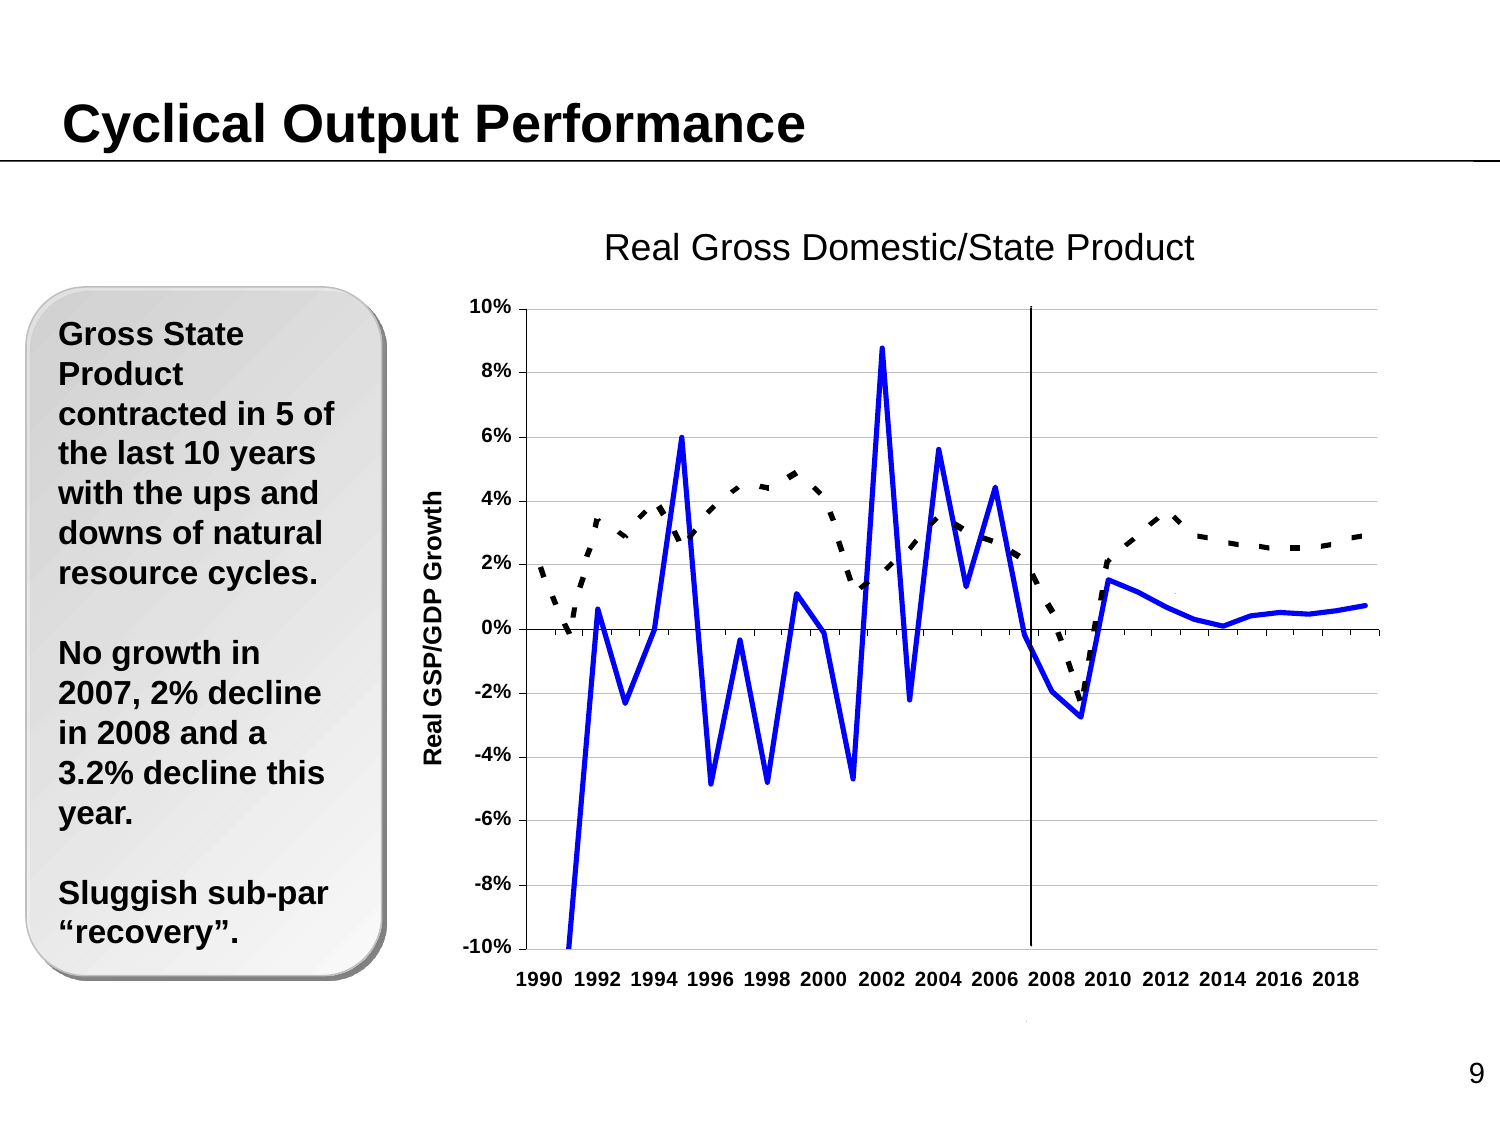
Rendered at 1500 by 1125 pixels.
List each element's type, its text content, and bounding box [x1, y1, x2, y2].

text_box Gross State Product contracted in 5 of the last 10 years with the ups and downs of natural resource cycles. No growth in 2007, 2% decline in 2008 and a 3.2% decline this year. Sluggish sub-par “recovery”. [25, 286, 382, 976]
picture [388, 212, 1411, 1051]
slide_number 9 [1149, 1046, 1500, 1125]
title Cyclical Output Performance [61, 28, 1380, 154]
